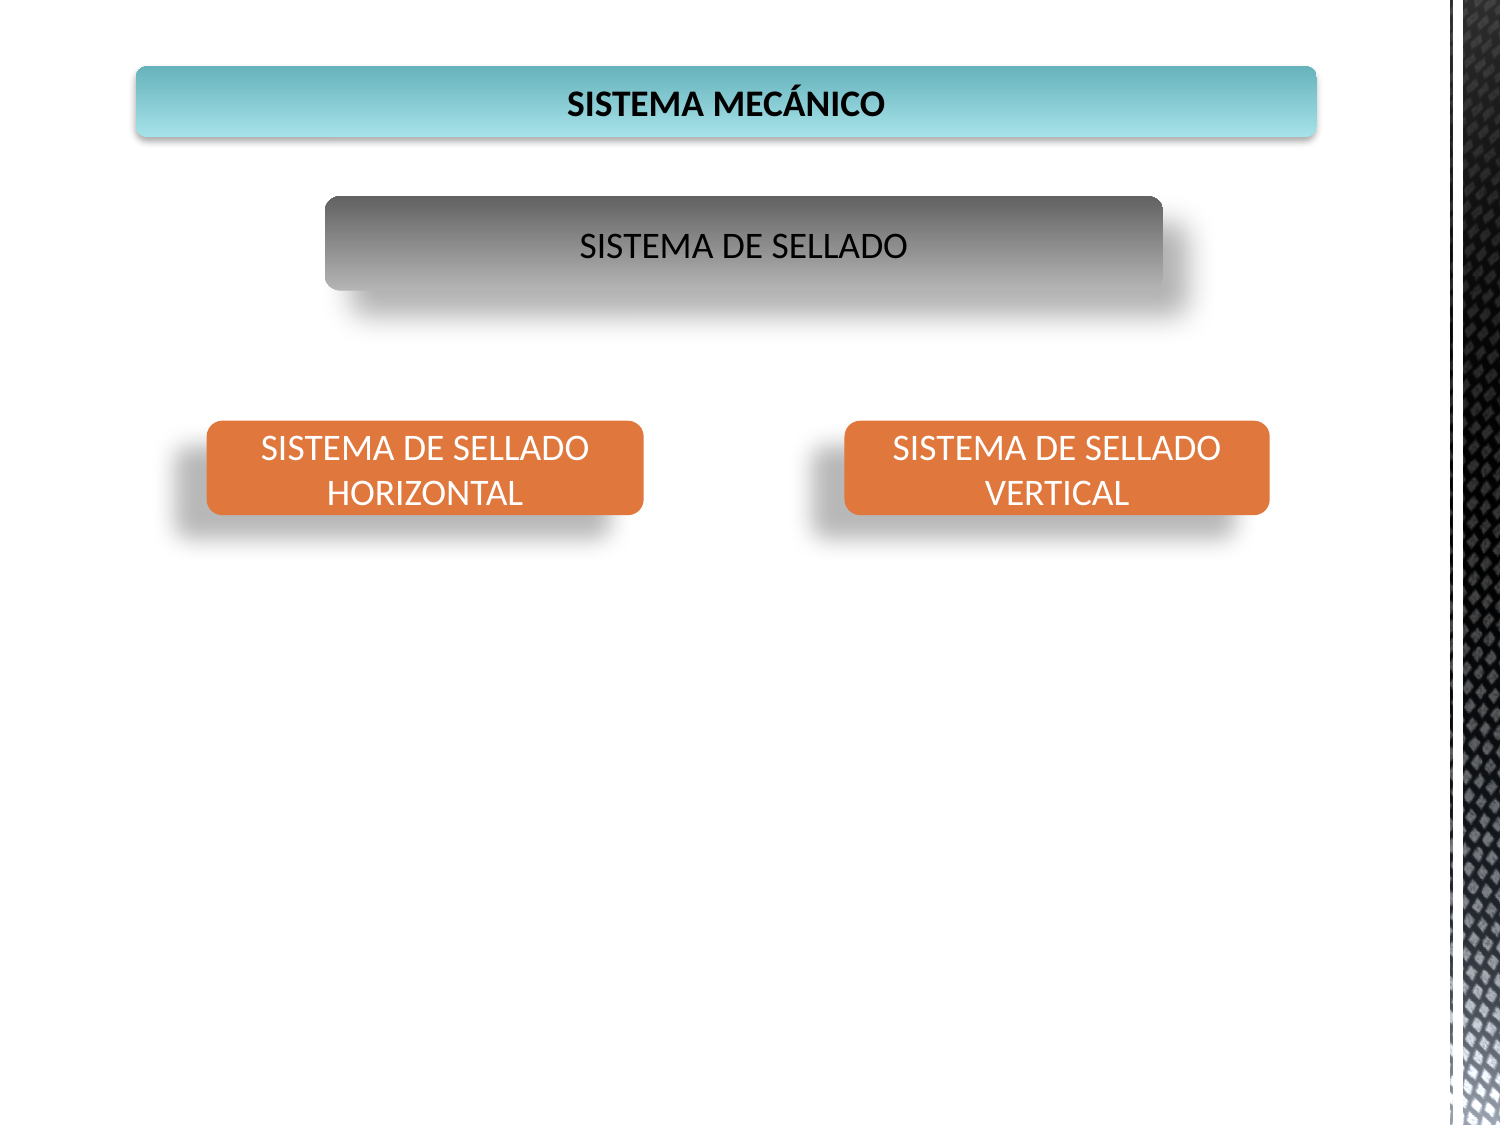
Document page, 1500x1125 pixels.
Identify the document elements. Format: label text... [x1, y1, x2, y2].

text_box SISTEMA DE SELLADO [323, 195, 1165, 292]
picture [1447, 0, 1500, 1125]
text_box SISTEMA DE SELLADO HORIZONTAL [205, 419, 645, 517]
text_box SISTEMA DE SELLADO VERTICAL [843, 419, 1272, 517]
text_box SISTEMA MECÁNICO [134, 65, 1318, 138]
